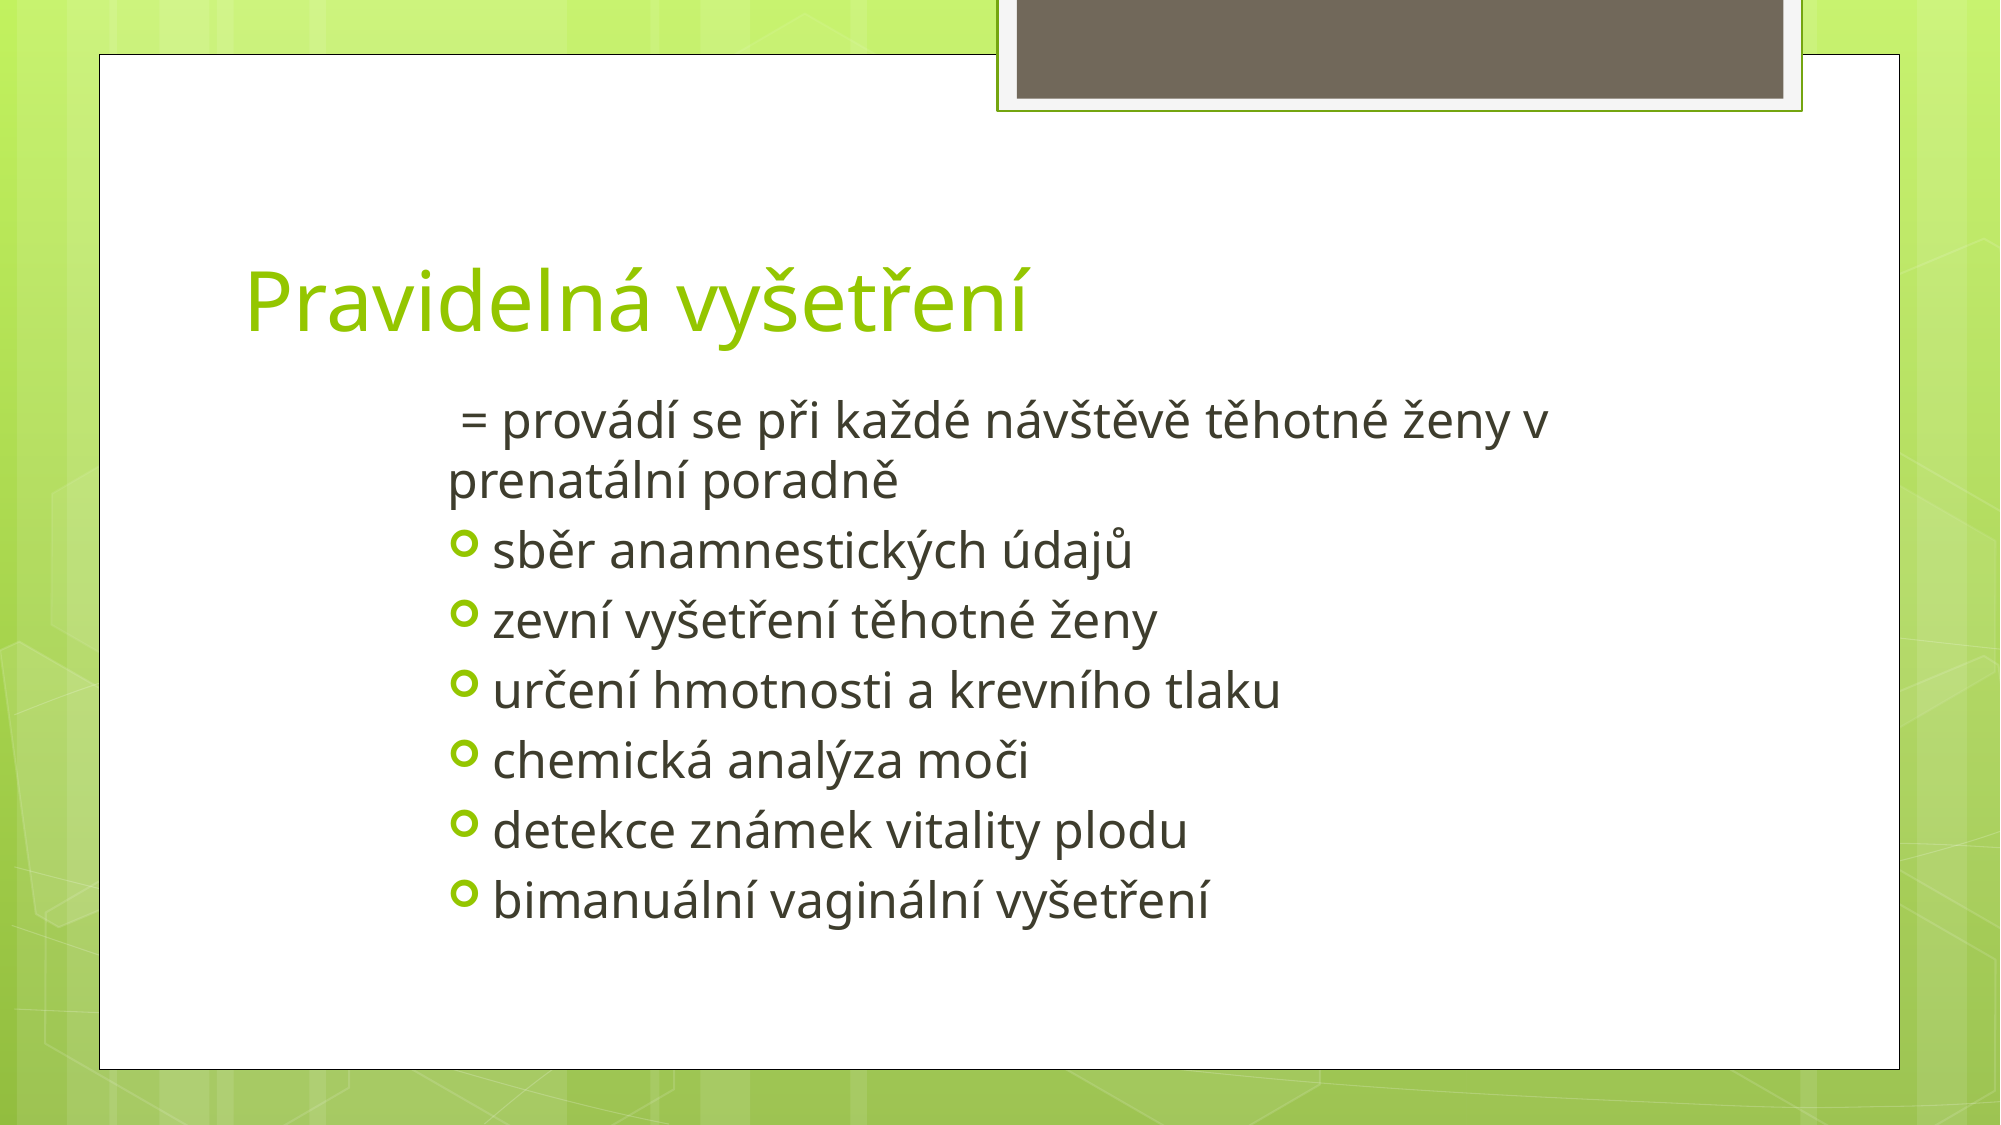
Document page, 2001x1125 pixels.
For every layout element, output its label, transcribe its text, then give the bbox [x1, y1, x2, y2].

list = provádí se při každé návštěvě těhotné ženy v prenatální poradně sběr anamnestických údajů zevní vyšetření těhotné ženy určení hmotnosti a krevního tlaku chemická analýza moči detekce známek vitality plodu bimanuální vaginální vyšetření [421, 381, 1591, 957]
title Pravidelná vyšetření [228, 168, 1765, 357]
